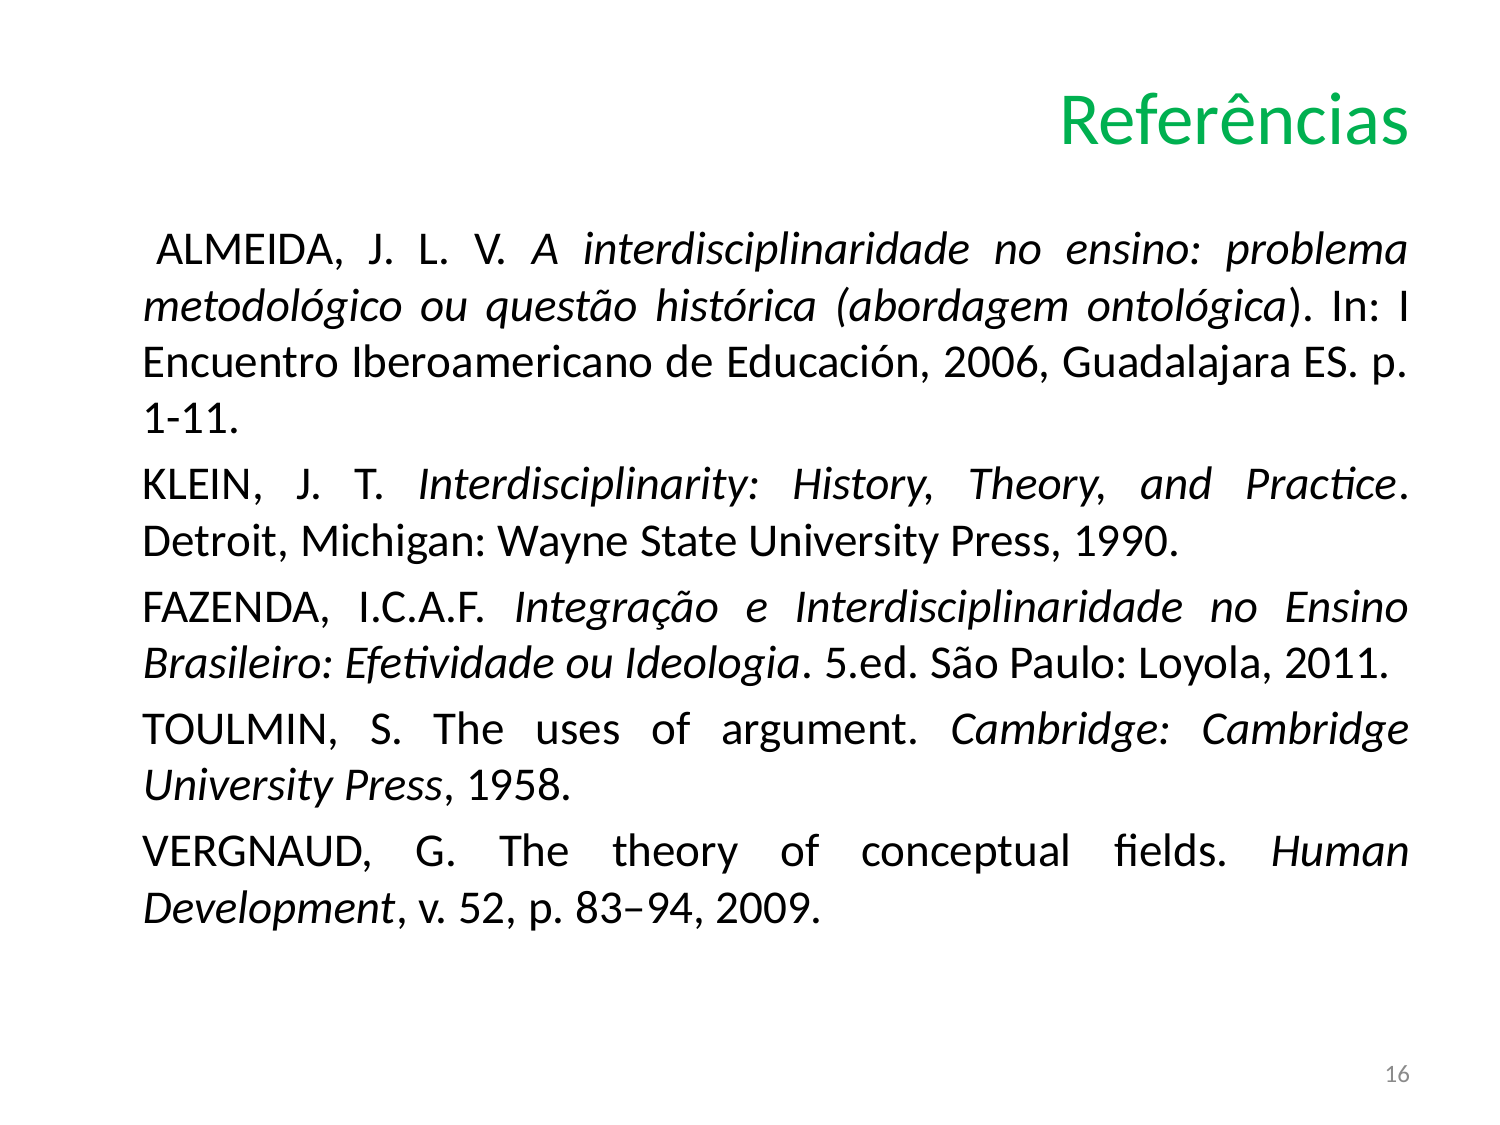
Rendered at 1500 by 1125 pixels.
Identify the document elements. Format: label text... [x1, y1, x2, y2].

title Referências [75, 45, 1425, 185]
slide_number 16 [1074, 1042, 1425, 1103]
list ALMEIDA, J. L. V. A interdisciplinaridade no ensino: problema metodológico ou questão histórica (abordagem ontológica). In: I Encuentro Iberoamericano de Educación, 2006, Guadalajara ES. p. 1-11. KLEIN, J. T. Interdisciplinarity: History, Theory, and Practice. Detroit, Michigan: Wayne State University Press, 1990. FAZENDA, I.C.A.F. Integração e Interdisciplinaridade no Ensino Brasileiro: Efetividade ou Ideologia. 5.ed. São Paulo: Loyola, 2011. TOULMIN, S. The uses of argument. Cambridge: Cambridge University Press, 1958. VERGNAUD, G. The theory of conceptual ﬁelds. Human Development, v. 52, p. 83–94, 2009. [75, 208, 1425, 1005]
